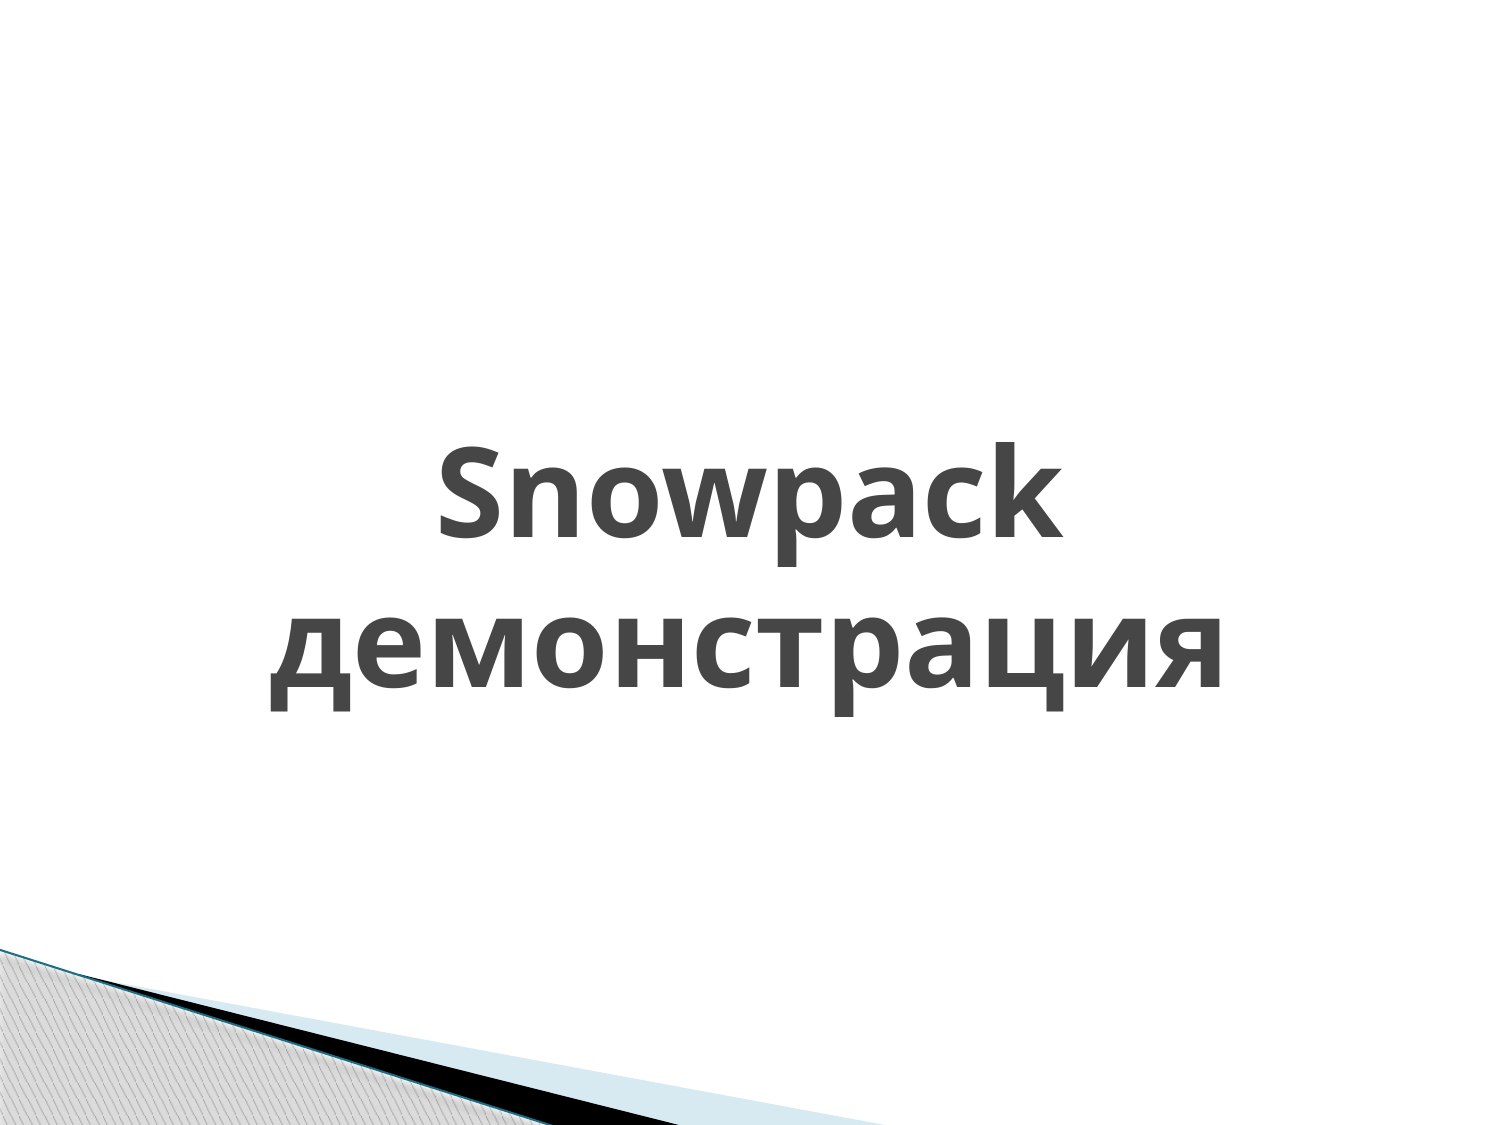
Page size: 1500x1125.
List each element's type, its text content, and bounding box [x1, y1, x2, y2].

title Snowpack демонстрация [75, 468, 1425, 657]
